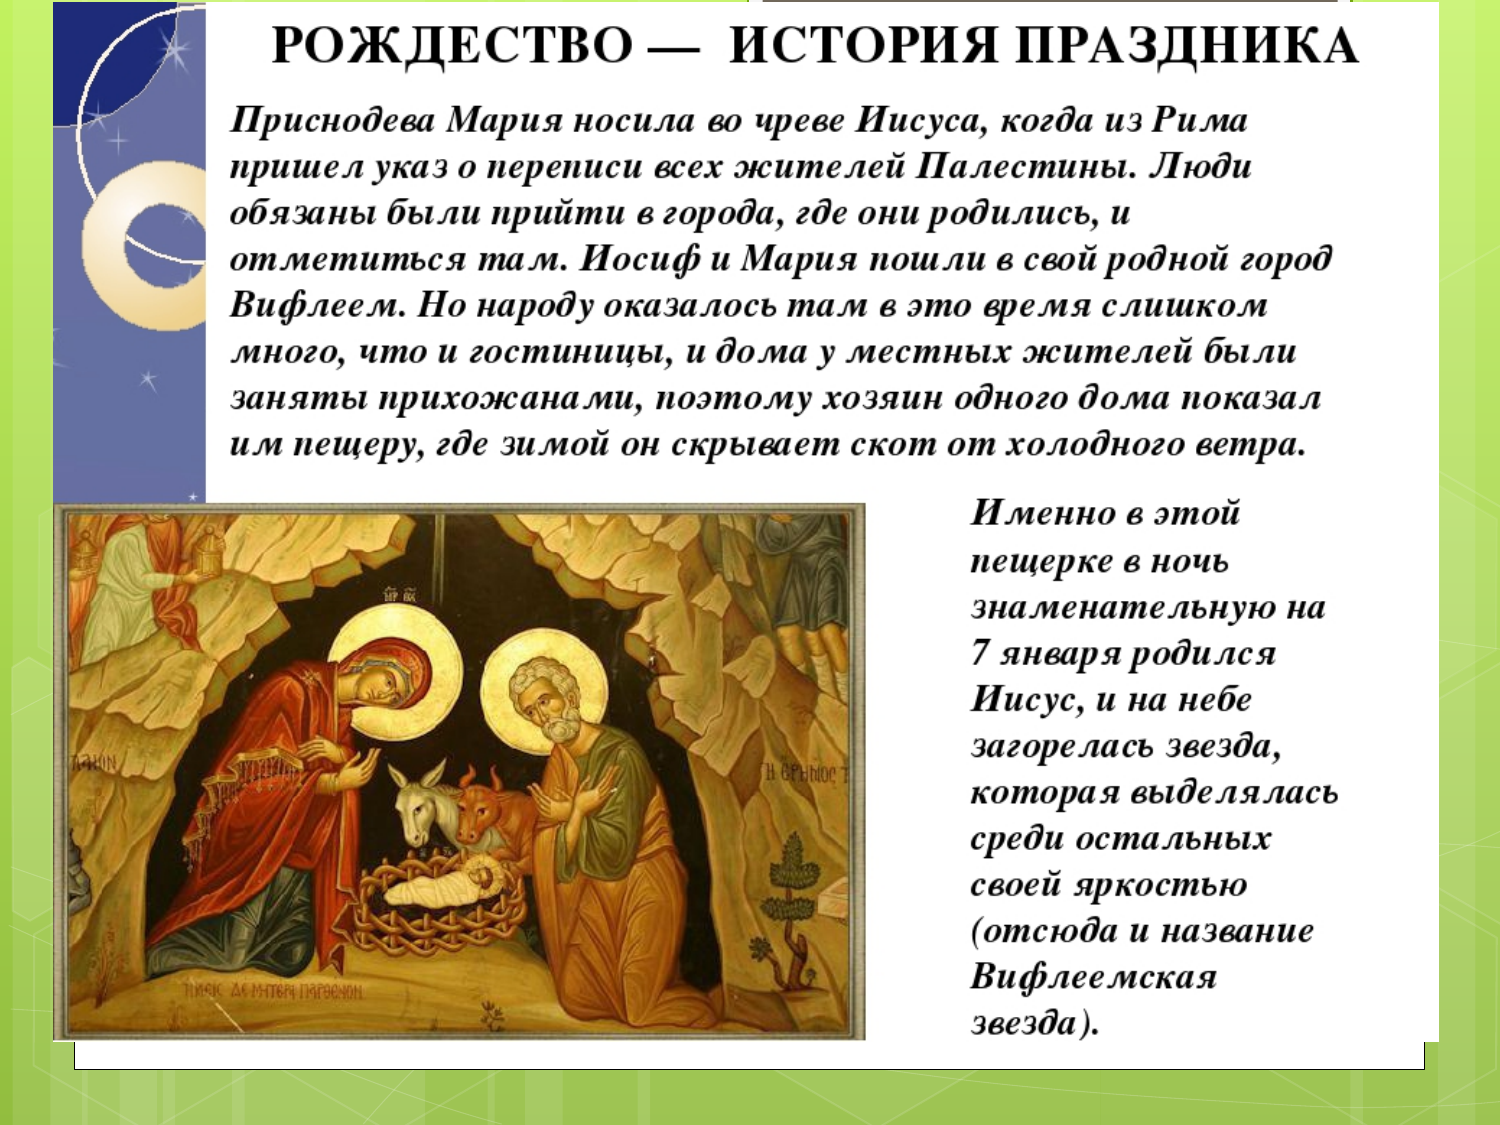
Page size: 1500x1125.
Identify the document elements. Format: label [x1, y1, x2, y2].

picture [52, 2, 1440, 1042]
